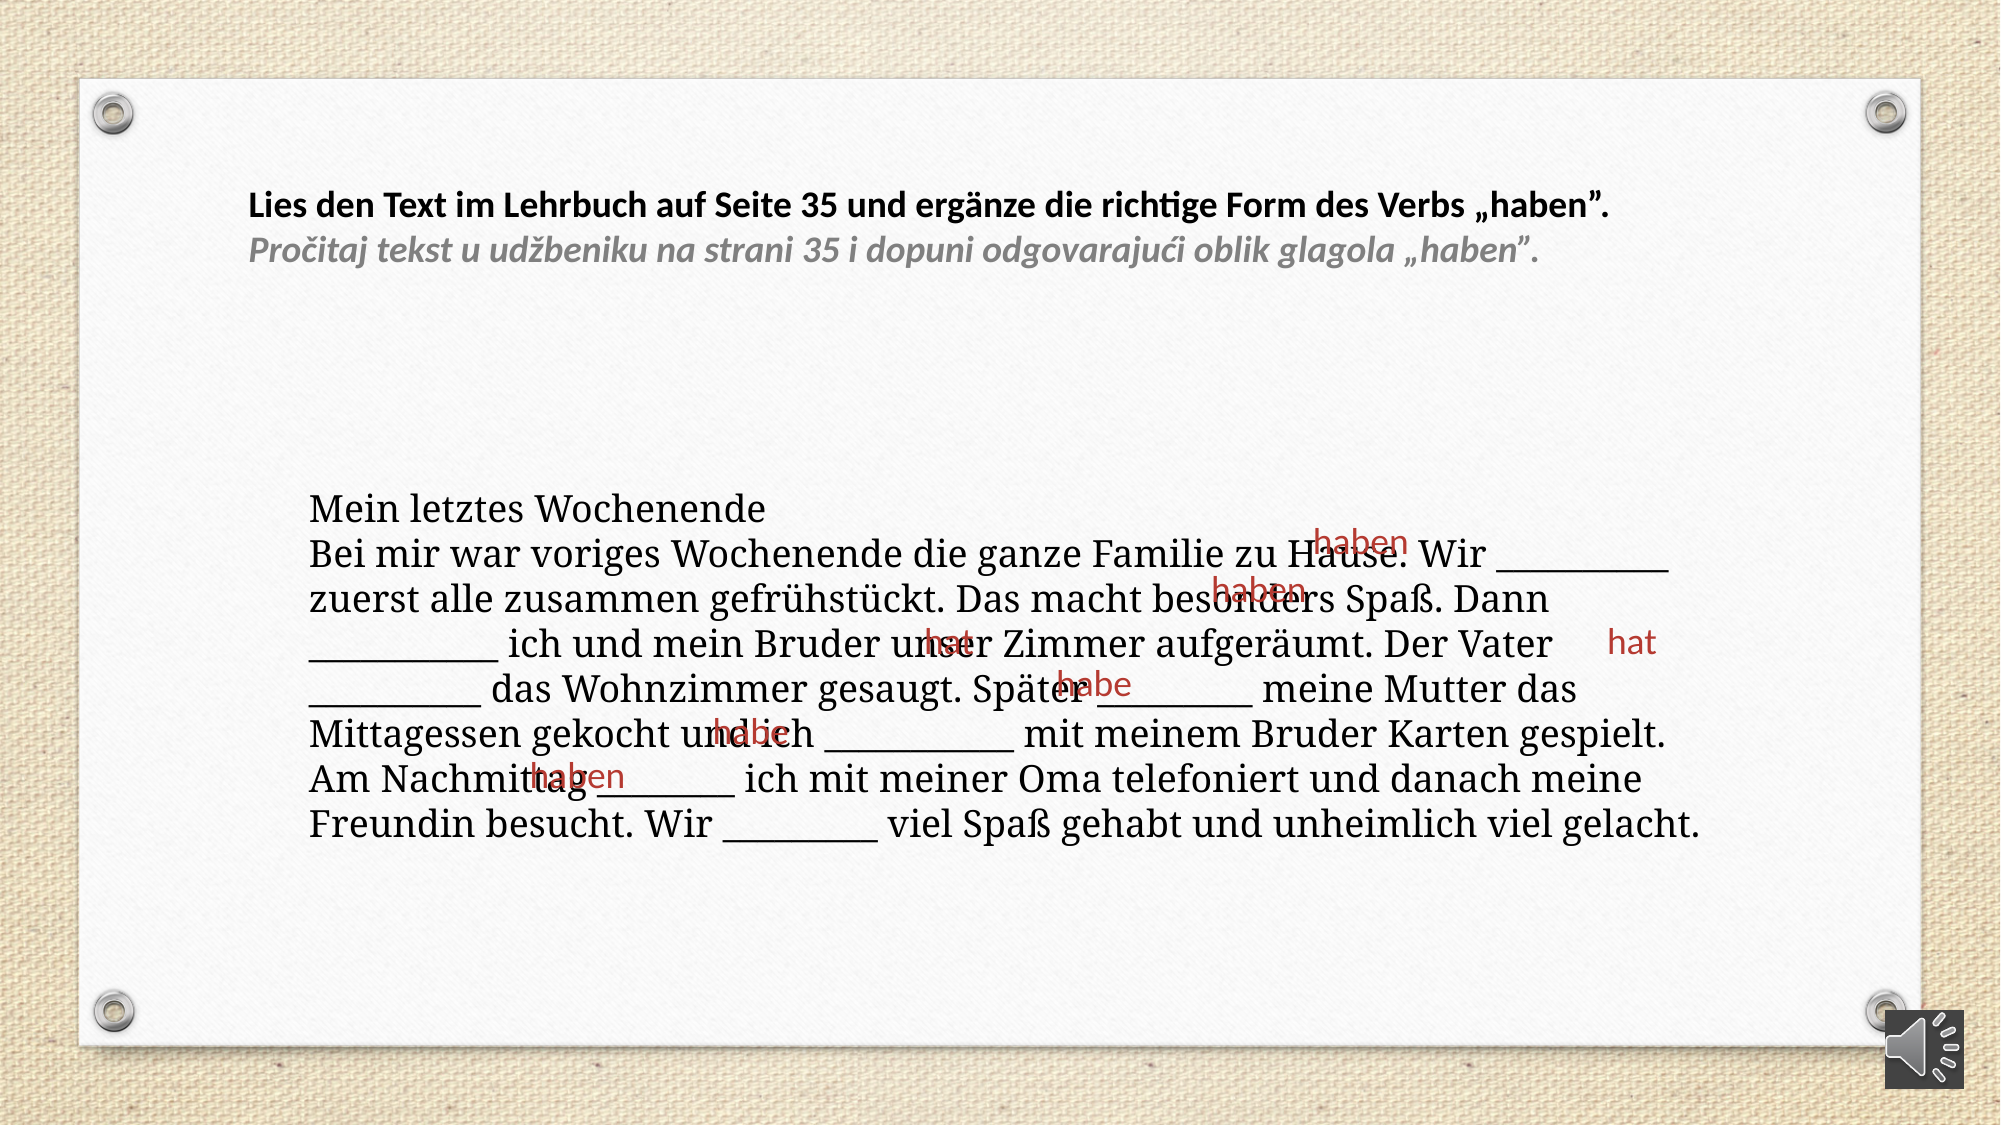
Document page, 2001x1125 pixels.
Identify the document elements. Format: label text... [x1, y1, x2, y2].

text_box Mein letztes Wochenende Bei mir war voriges Wochenende die ganze Familie zu Hause. Wir __________ zuerst alle zusammen gefrühstückt. Das macht besonders Spaß. Dann ___________ ich und mein Bruder unser Zimmer aufgeräumt. Der Vater __________ das Wohnzimmer gesaugt. Später _________ meine Mutter das Mittagessen gekocht und ich ___________ mit meinem Bruder Karten gespielt. Am Nachmittag ________ ich mit meiner Oma telefoniert und danach meine Freundin besucht. Wir _________ viel Spaß gehabt und unheimlich viel gelacht. [294, 477, 1744, 853]
text_box habe [698, 699, 807, 760]
text_box haben [514, 743, 668, 804]
text_box haben [1298, 509, 1506, 570]
text_box Lies den Text im Lehrbuch auf Seite 35 und ergänze die richtige Form des Verbs „haben”. Pročitaj tekst u udžbeniku na strani 35 i dopuni odgovarajući oblik glagola „haben”. [233, 173, 1770, 278]
text_box hat [1592, 609, 1698, 670]
text_box habe [1041, 651, 1153, 712]
text_box haben [1196, 558, 1422, 618]
picture [0, 0, 2001, 1125]
text_box hat [909, 609, 1002, 670]
